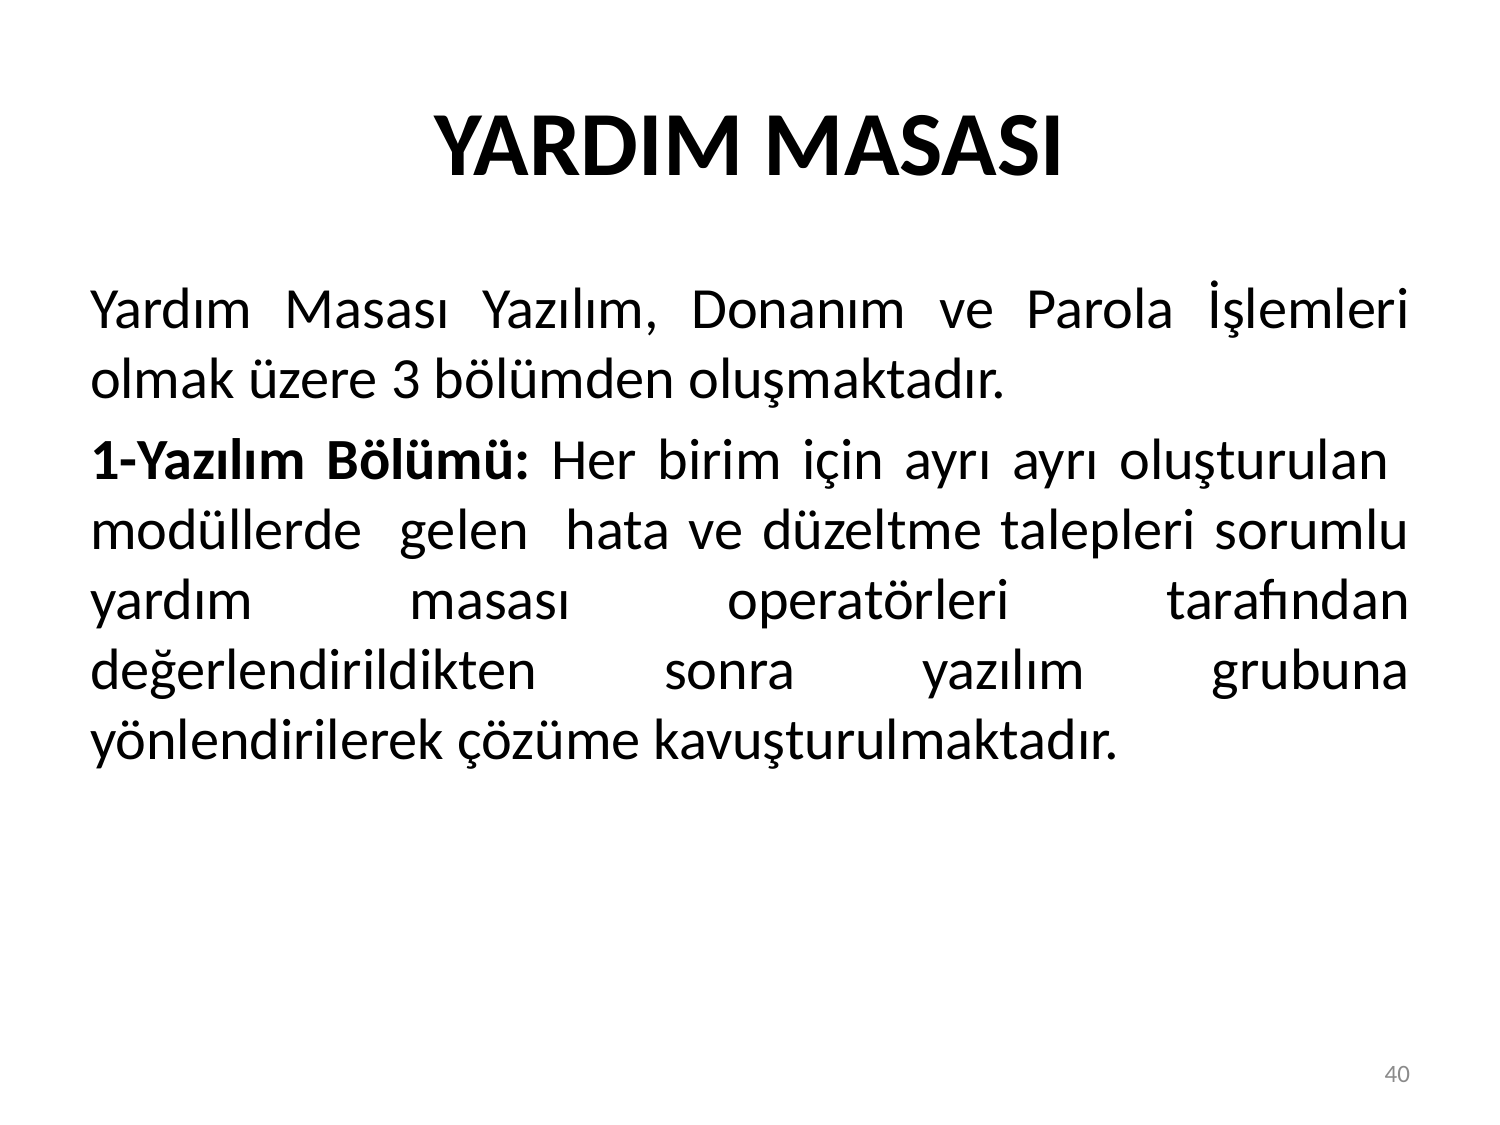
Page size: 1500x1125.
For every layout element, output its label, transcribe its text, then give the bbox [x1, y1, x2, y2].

list Yardım Masası Yazılım, Donanım ve Parola İşlemleri olmak üzere 3 bölümden oluşmaktadır. 1-Yazılım Bölümü: Her birim için ayrı ayrı oluşturulan modüllerde gelen hata ve düzeltme talepleri sorumlu yardım masası operatörleri tarafından değerlendirildikten sonra yazılım grubuna yönlendirilerek çözüme kavuşturulmaktadır. [75, 262, 1425, 1100]
title YARDIM MASASI [75, 45, 1425, 233]
slide_number 40 [1074, 1042, 1425, 1103]
